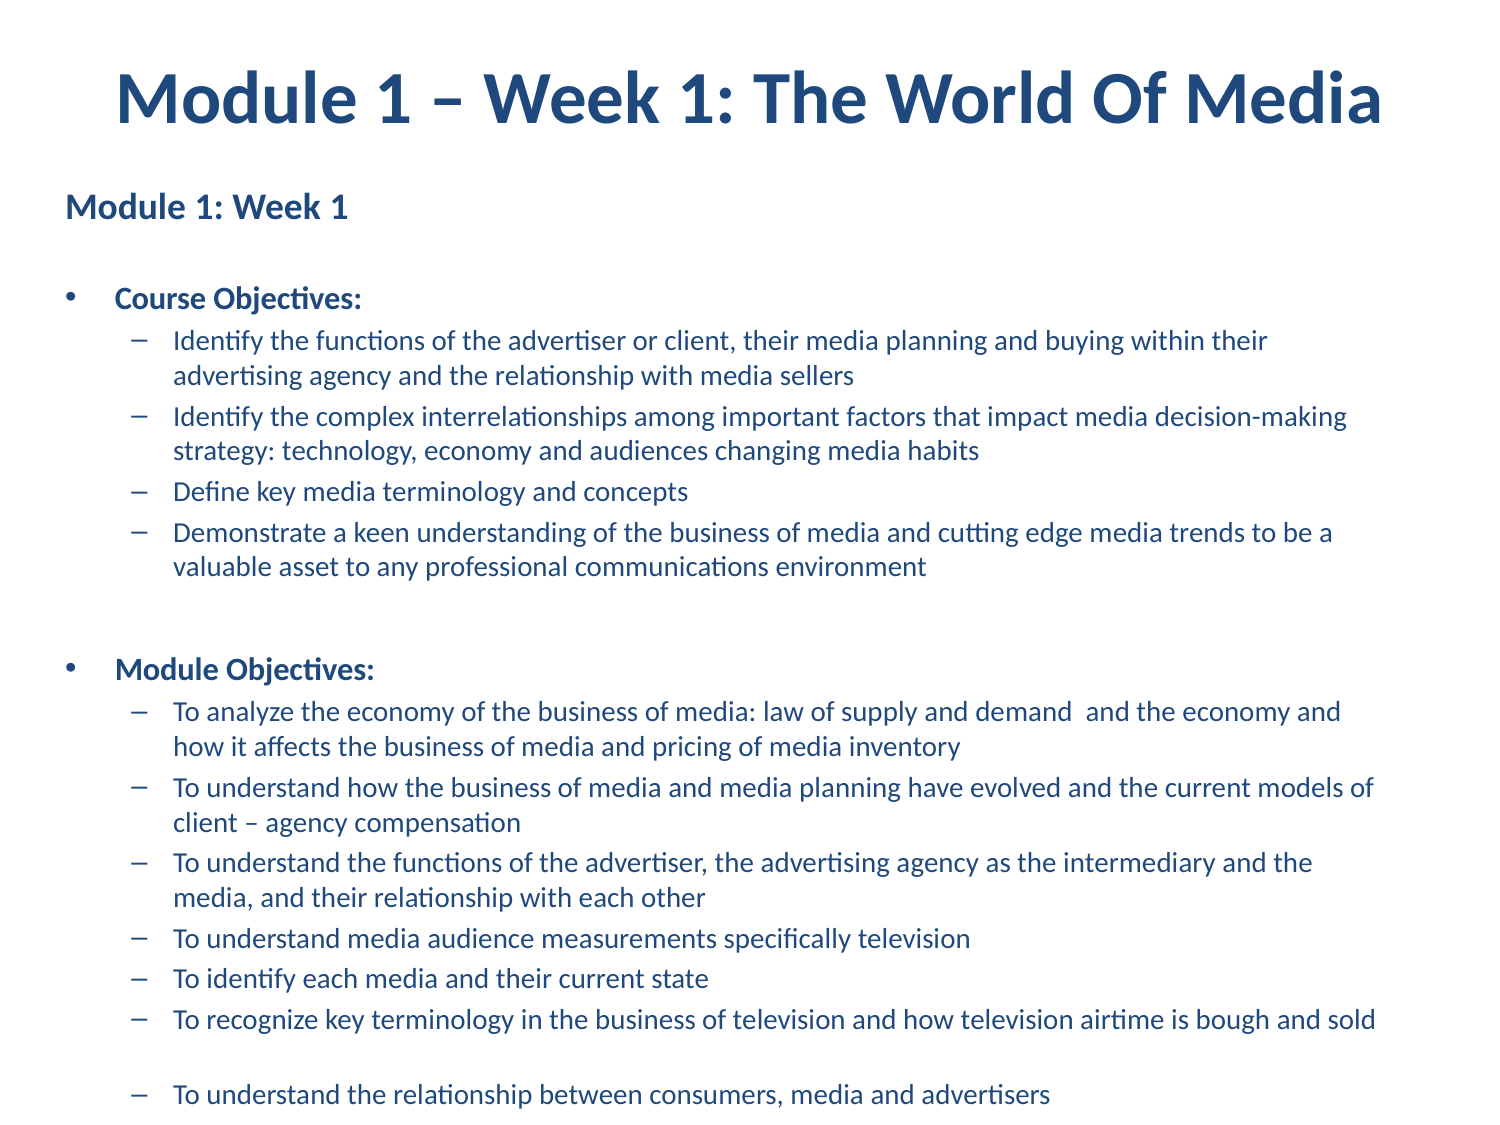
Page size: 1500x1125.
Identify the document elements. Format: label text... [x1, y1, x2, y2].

title Module 1 – Week 1: The World Of Media [75, 0, 1425, 188]
list Module 1: Week 1 Course Objectives: Identify the functions of the advertiser or client, their media planning and buying within their advertising agency and the relationship with media sellers Identify the complex interrelationships among important factors that impact media decision-making strategy: technology, economy and audiences changing media habits Define key media terminology and concepts Demonstrate a keen understanding of the business of media and cutting edge media trends to be a valuable asset to any professional communications environment Module Objectives: To analyze the economy of the business of media: law of supply and demand and the economy and how it affects the business of media and pricing of media inventory To understand how the business of media and media planning have evolved and the current models of client – agency compensation To understand the functions of the advertiser, the advertising agency as the intermediary and the media, and their relationship with each other To understand media audience measurements specifically television To identify each media and their current state To recognize key terminology in the business of television and how television airtime is bough and sold To understand the relationship between consumers, media and advertisers [50, 174, 1400, 1125]
